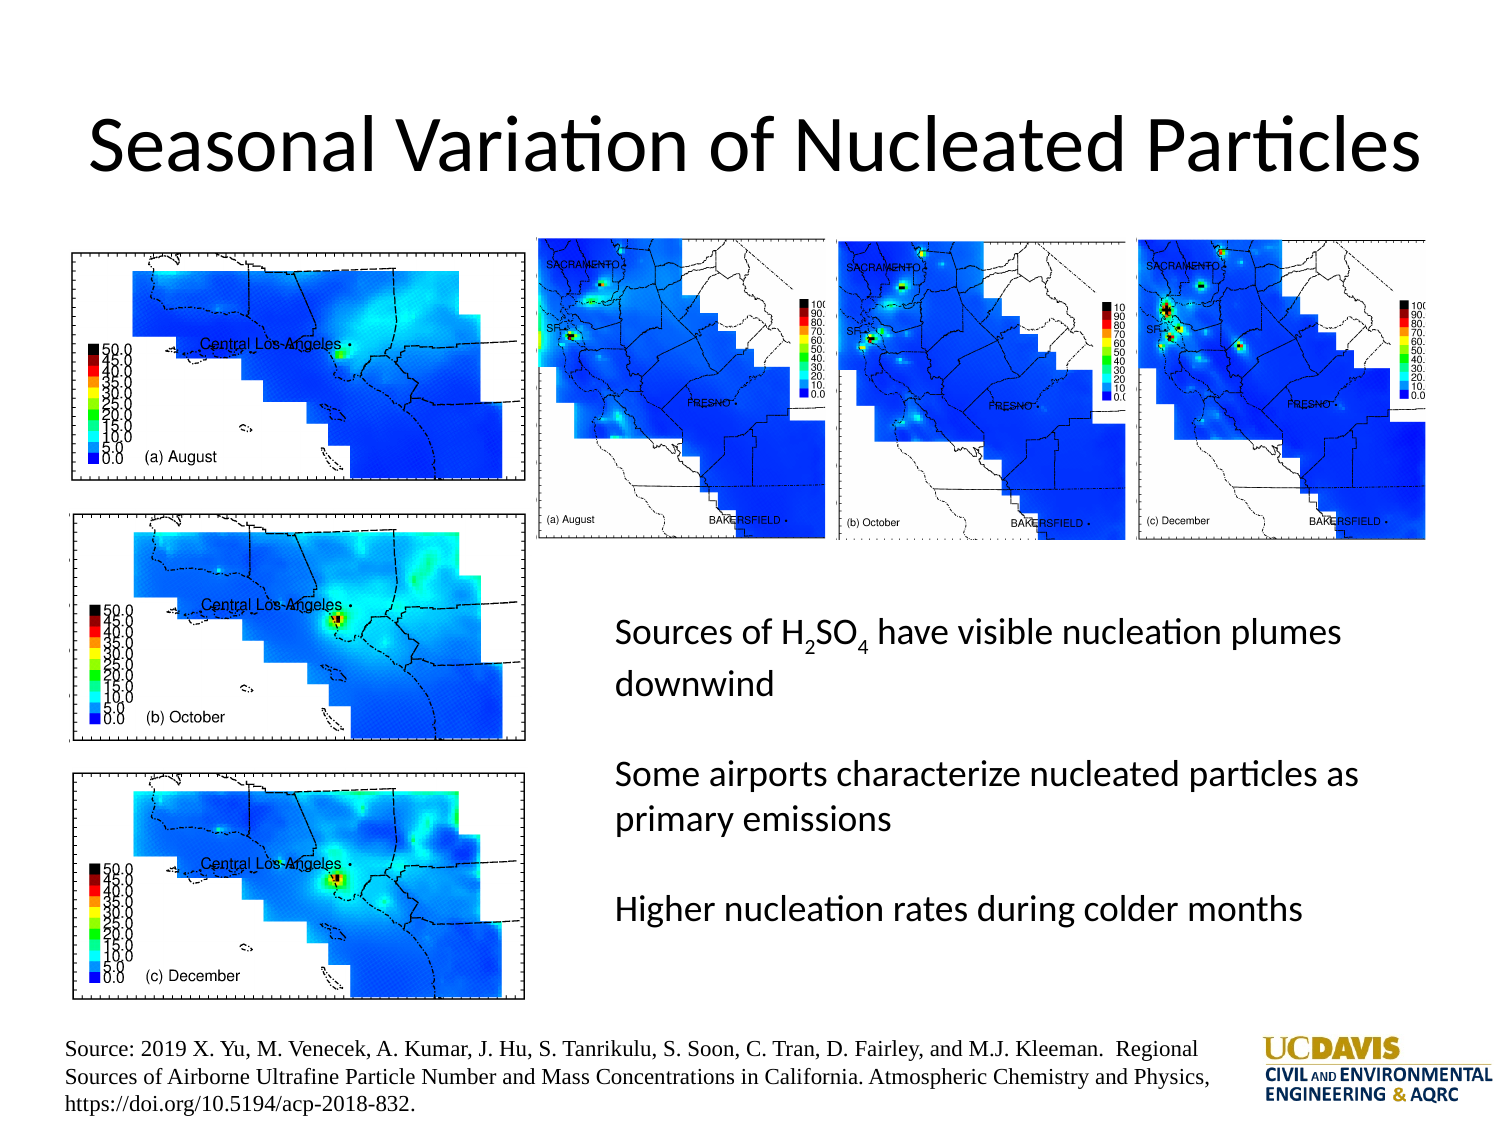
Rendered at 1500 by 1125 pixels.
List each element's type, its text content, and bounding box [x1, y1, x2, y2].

picture [524, 237, 1443, 554]
text_box Source: 2019 X. Yu, M. Venecek, A. Kumar, J. Hu, S. Tanrikulu, S. Soon, C. Tran, D. Fairley, and M.J. Kleeman. Regional Sources of Airborne Ultrafine Particle Number and Mass Concentrations in California. Atmospheric Chemistry and Physics, https://doi.org/10.5194/acp-2018-832. [49, 1026, 1263, 1124]
picture [1263, 1034, 1500, 1119]
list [62, 249, 538, 1005]
text_box Sources of H2SO4 have visible nucleation plumes downwind Some airports characterize nucleated particles as primary emissions Higher nucleation rates during colder months [599, 599, 1447, 936]
title Seasonal Variation of Nucleated Particles [24, 45, 1488, 233]
